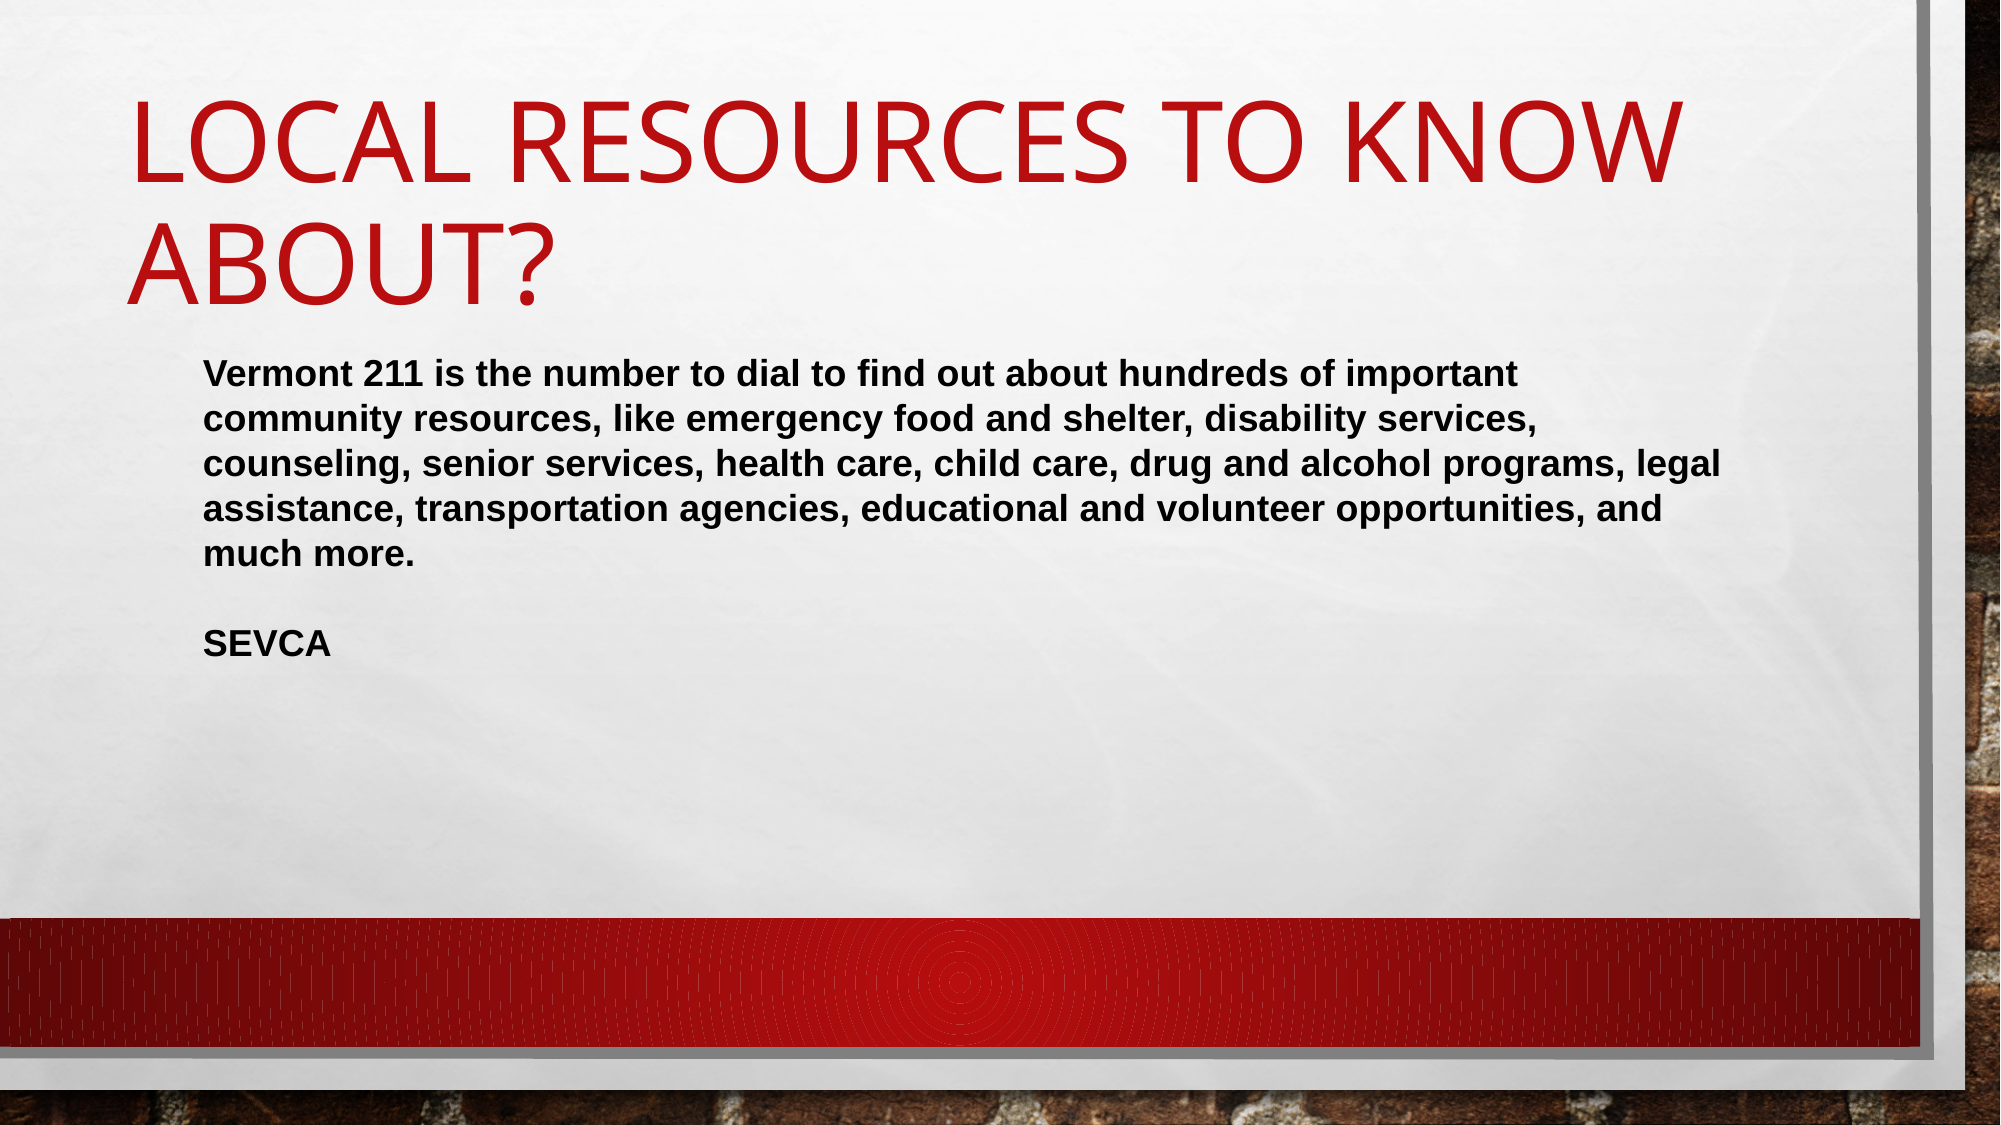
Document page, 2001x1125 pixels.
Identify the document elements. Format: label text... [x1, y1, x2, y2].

title Local resources to know about? [112, 112, 1818, 302]
text_box Vermont 211 is the number to dial to find out about hundreds of important community resources, like emergency food and shelter, disability services, counseling, senior services, health care, child care, drug and alcohol programs, legal assistance, transportation agencies, educational and volunteer opportunities, and much more. SEVCA [188, 342, 1745, 852]
picture [0, 0, 2000, 1125]
